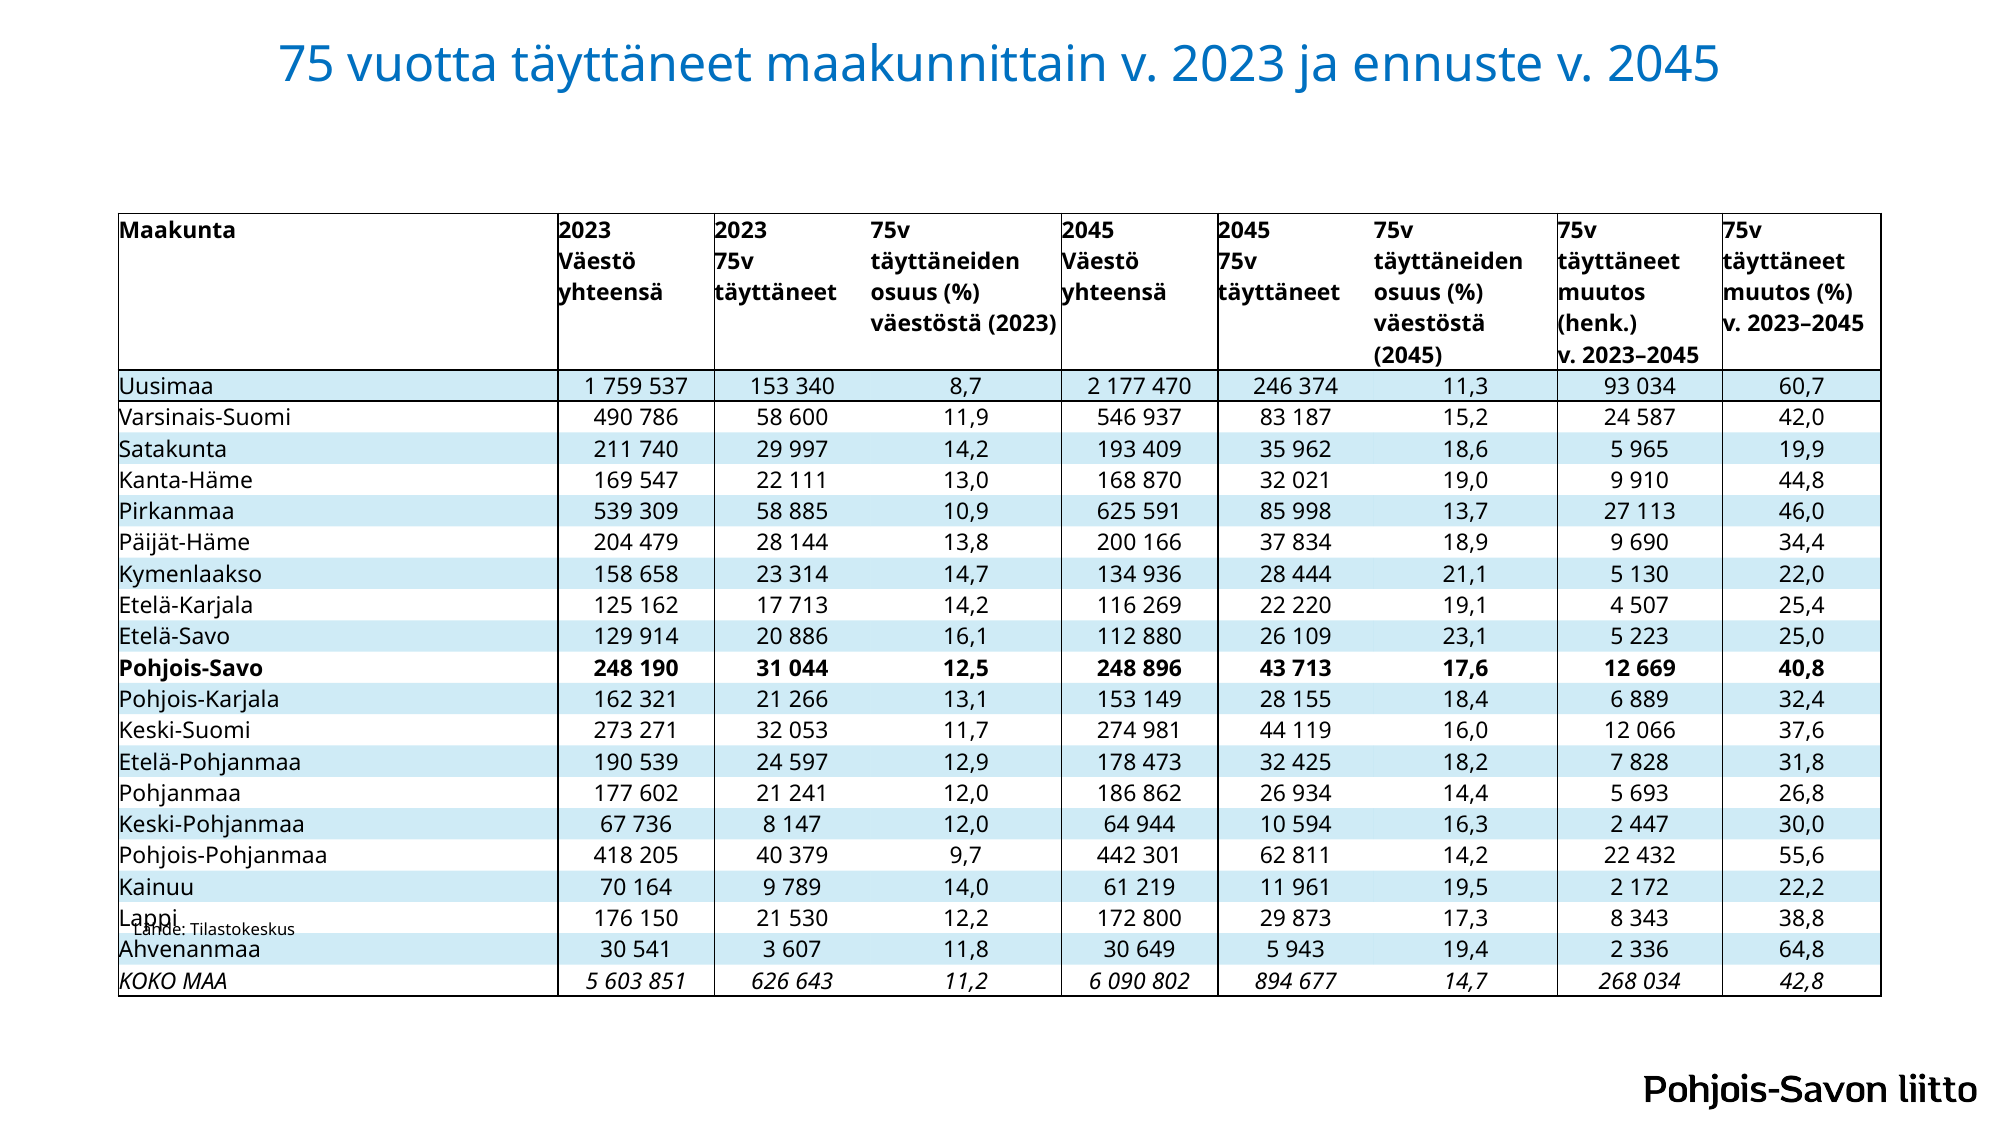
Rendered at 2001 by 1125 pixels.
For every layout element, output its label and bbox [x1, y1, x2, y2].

table_cell [119, 402, 557, 995]
title [0, 0, 2000, 130]
table_header [715, 214, 1061, 369]
table_cell [559, 371, 714, 400]
table_header [1062, 214, 1217, 369]
table_cell [1219, 402, 1557, 995]
table_header [1219, 214, 1557, 369]
table_cell [715, 402, 1061, 995]
table_header [1723, 214, 1880, 369]
table_header [1558, 214, 1722, 369]
table_cell [715, 371, 1061, 400]
table_cell [1558, 402, 1722, 995]
table_header [119, 214, 557, 369]
table_cell [1062, 371, 1217, 400]
table_cell [1558, 371, 1722, 400]
table_cell [1062, 402, 1217, 995]
table_cell [559, 402, 714, 995]
table_cell [1219, 371, 1557, 400]
table_header [559, 214, 714, 369]
table_cell [1723, 371, 1880, 400]
picture [1619, 1057, 2000, 1125]
table_cell [119, 371, 557, 400]
text_box [118, 911, 346, 947]
table_cell [1723, 402, 1880, 995]
